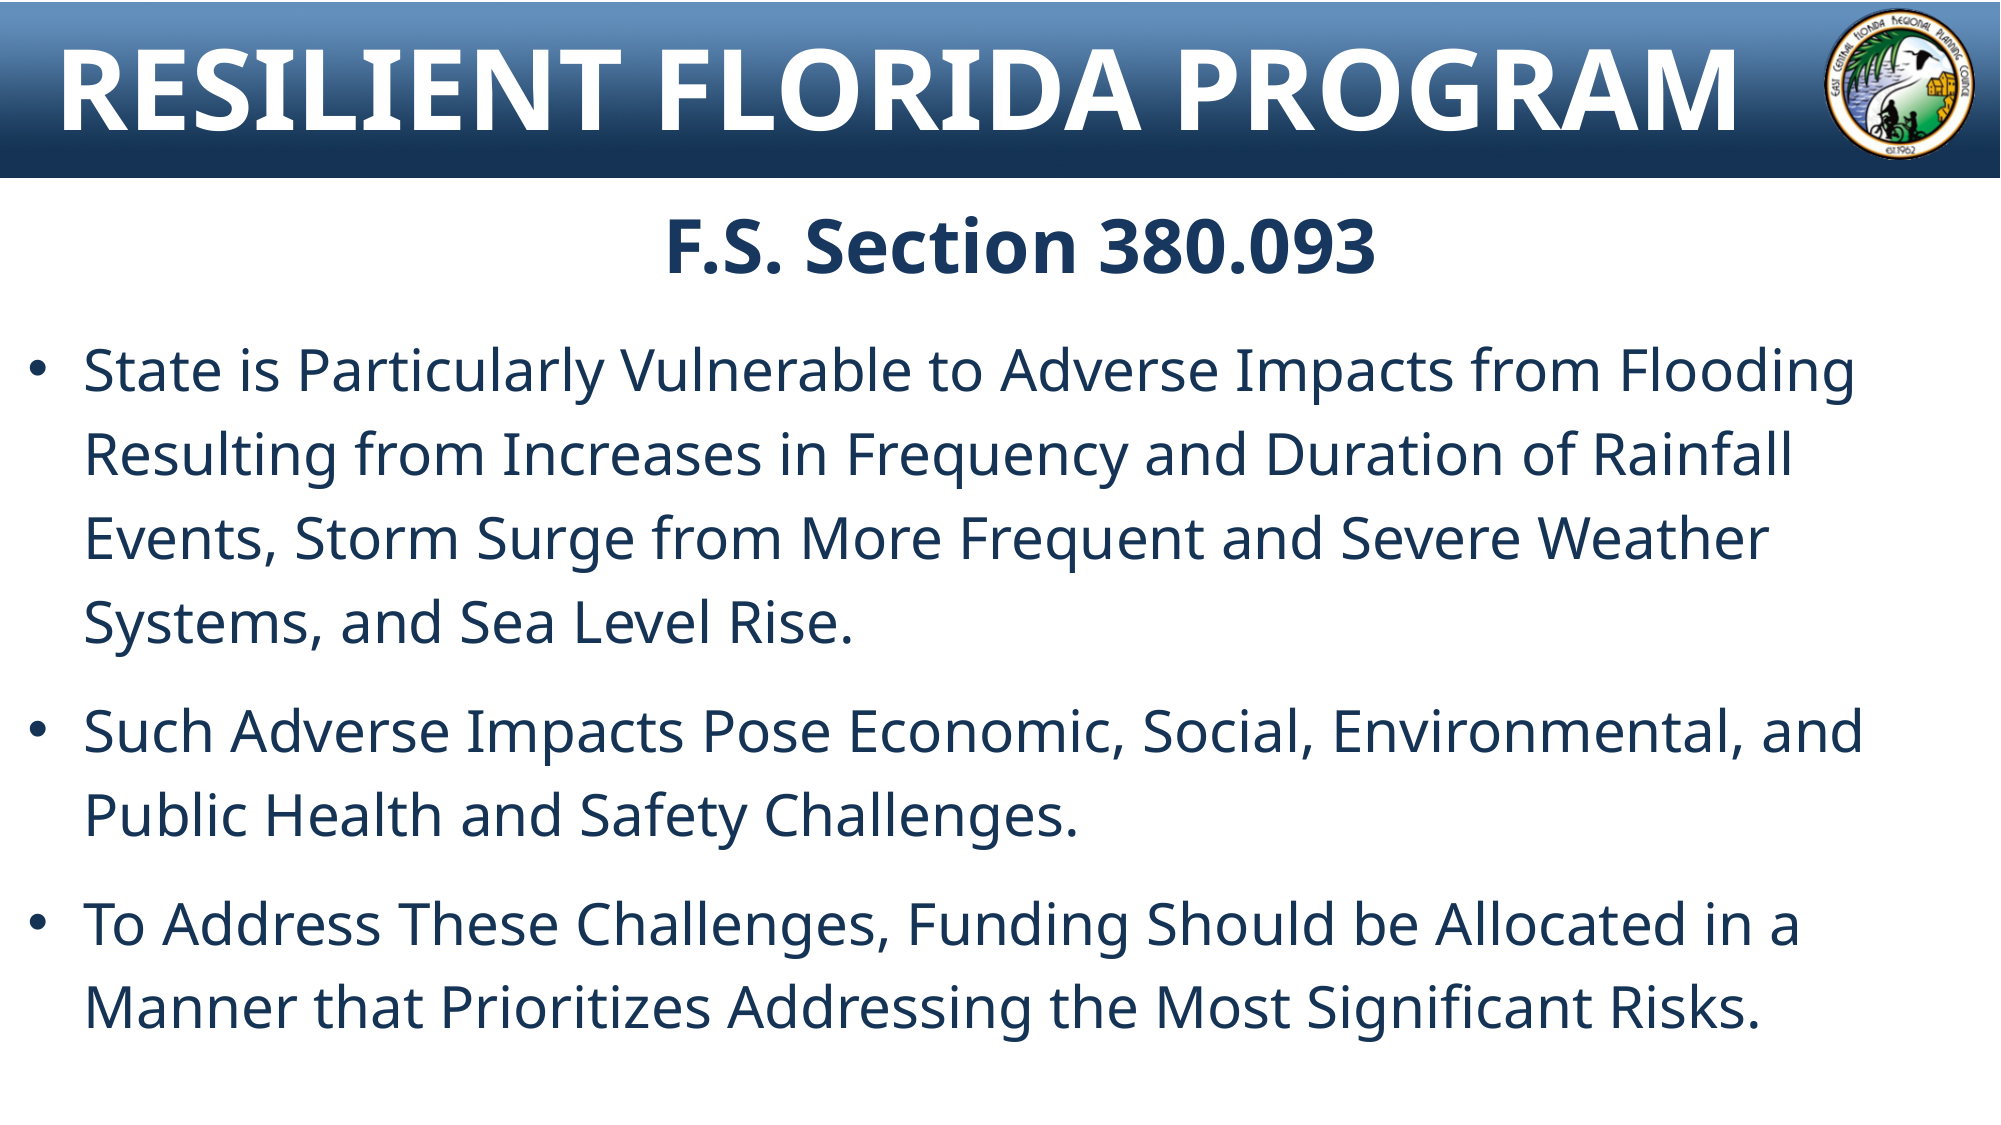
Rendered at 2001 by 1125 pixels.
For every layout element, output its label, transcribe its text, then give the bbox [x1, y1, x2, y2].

text_box F.S. Section 380.093 [512, 190, 1531, 296]
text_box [1824, 9, 1976, 160]
text_box State is Particularly Vulnerable to Adverse Impacts from Flooding Resulting from Increases in Frequency and Duration of Rainfall Events, Storm Surge from More Frequent and Severe Weather Systems, and Sea Level Rise. Such Adverse Impacts Pose Economic, Social, Environmental, and Public Health and Safety Challenges. To Address These Challenges, Funding Should be Allocated in a Manner that Prioritizes Addressing the Most Significant Risks. [12, 310, 1988, 1049]
picture [0, 1, 2000, 178]
